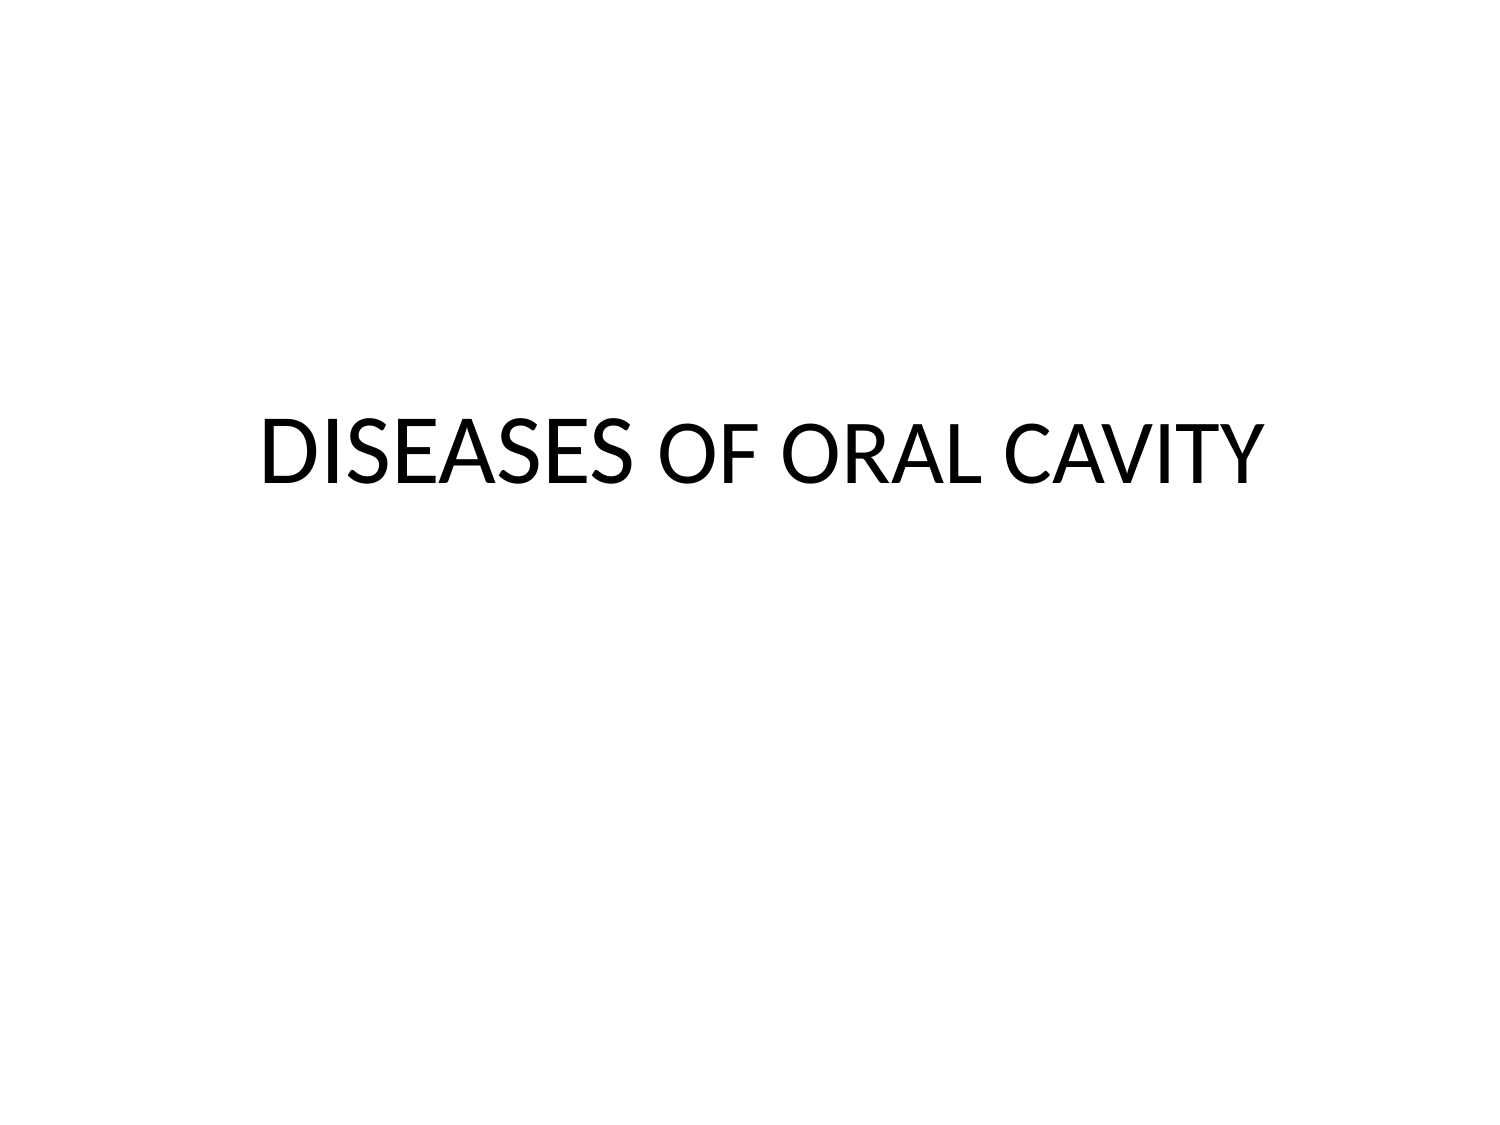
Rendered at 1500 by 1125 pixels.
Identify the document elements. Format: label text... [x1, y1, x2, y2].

title DISEASES OF ORAL CAVITY [187, 200, 1338, 688]
